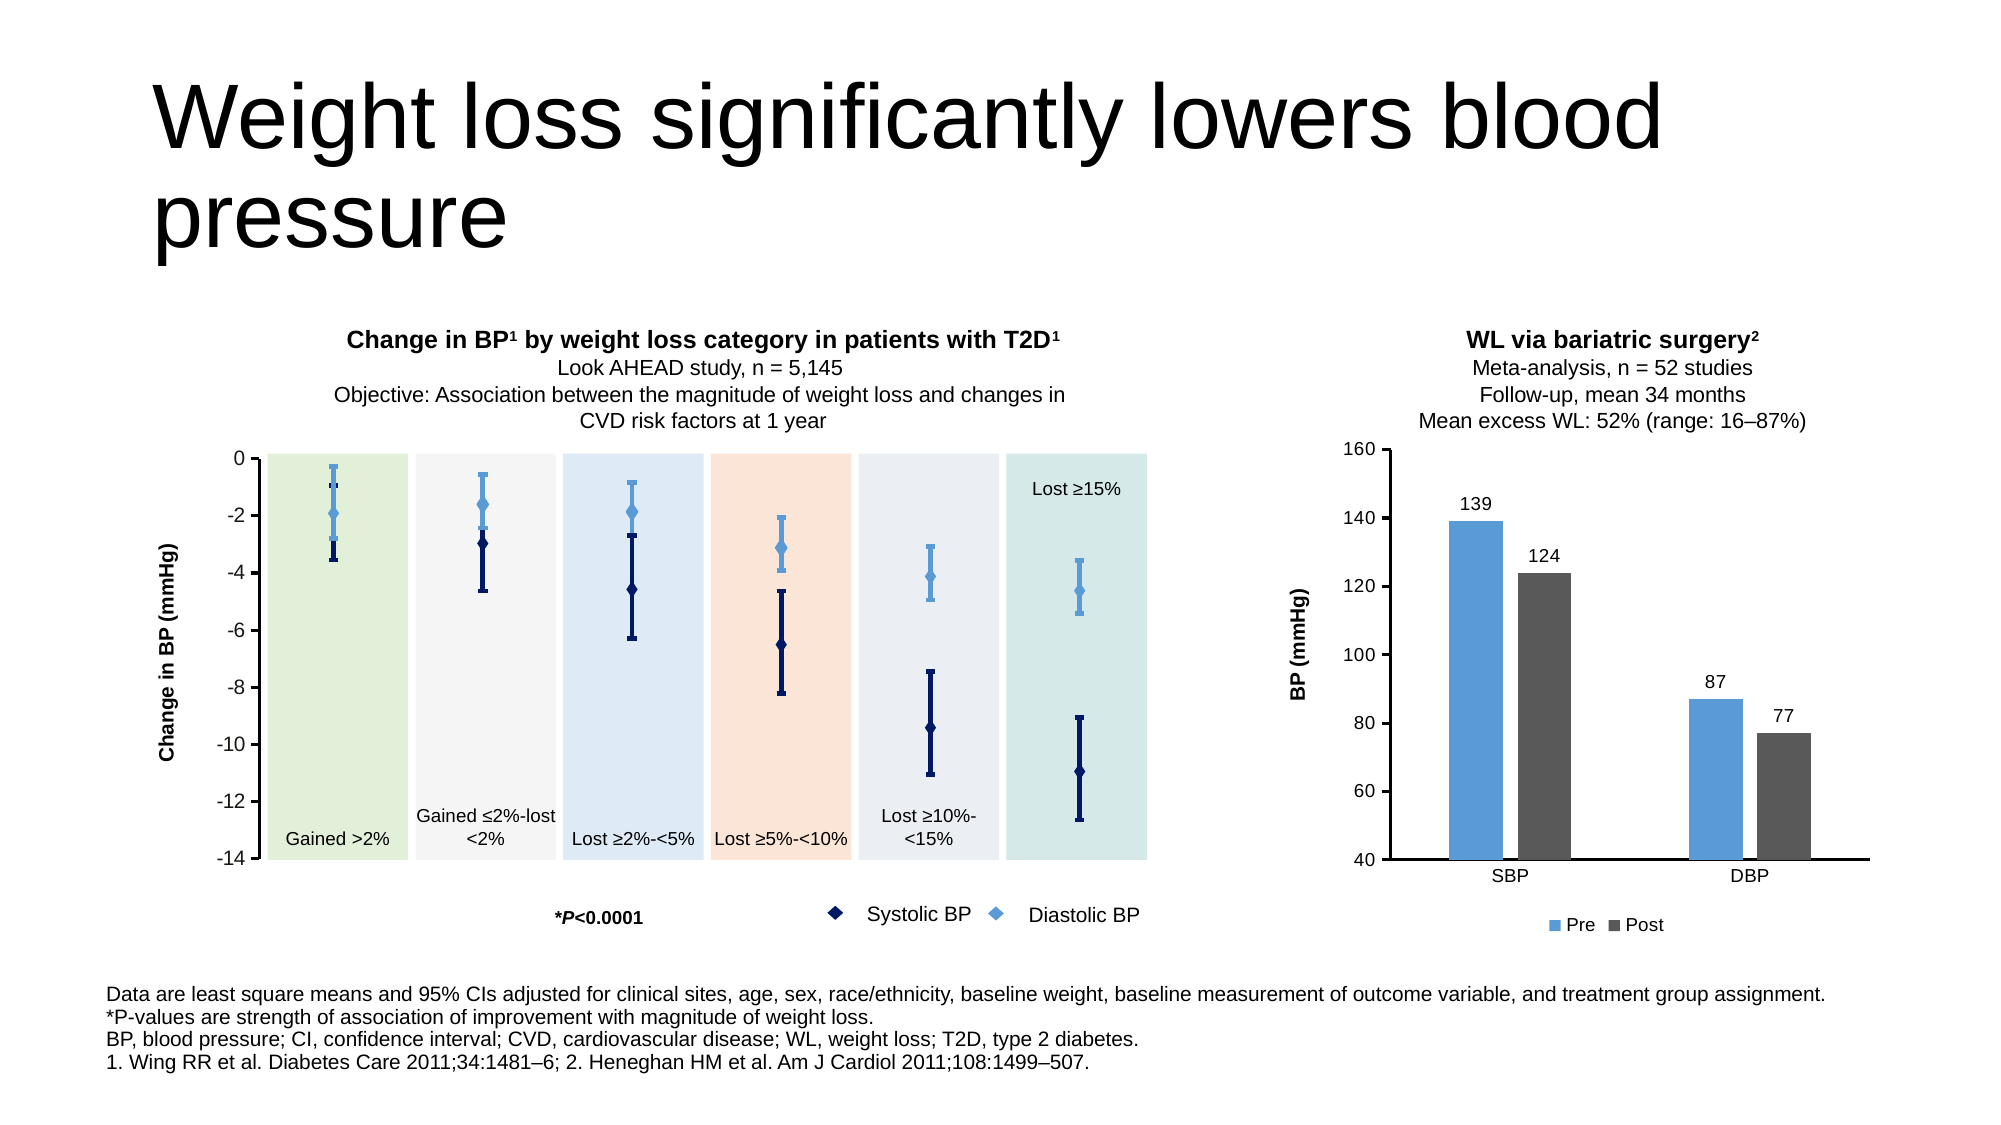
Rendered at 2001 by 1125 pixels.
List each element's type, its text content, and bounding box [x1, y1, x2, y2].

text_box BP (mmHg) [1276, 573, 1317, 716]
text_box Change in BP1 by weight loss category in patients with T2D1 Look AHEAD study, n = 5,145 Objective: Association between the magnitude of weight loss and changes in CVD risk factors at 1 year [217, 316, 1189, 440]
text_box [145, 425, 1158, 955]
chart [1332, 428, 1881, 943]
title Weight loss significantly lowers blood pressure [137, 59, 1863, 278]
list Data are least square means and 95% CIs adjusted for clinical sites, age, sex, race/ethnicity, baseline weight, baseline measurement of outcome variable, and treatment group assignment. *P-values are strength of association of improvement with magnitude of weight loss. BP, blood pressure; CI, confidence interval; CVD, cardiovascular disease; WL, weight loss; T2D, type 2 diabetes. 1. Wing RR et al. Diabetes Care 2011;34:1481–6; 2. Heneghan HM et al. Am J Cardiol 2011;108:1499–507. [106, 1020, 1841, 1074]
text_box WL via bariatric surgery2 Meta-analysis, n = 52 studies Follow-up, mean 34 months Mean excess WL: 52% (range: 16–87%) [1332, 316, 1894, 440]
